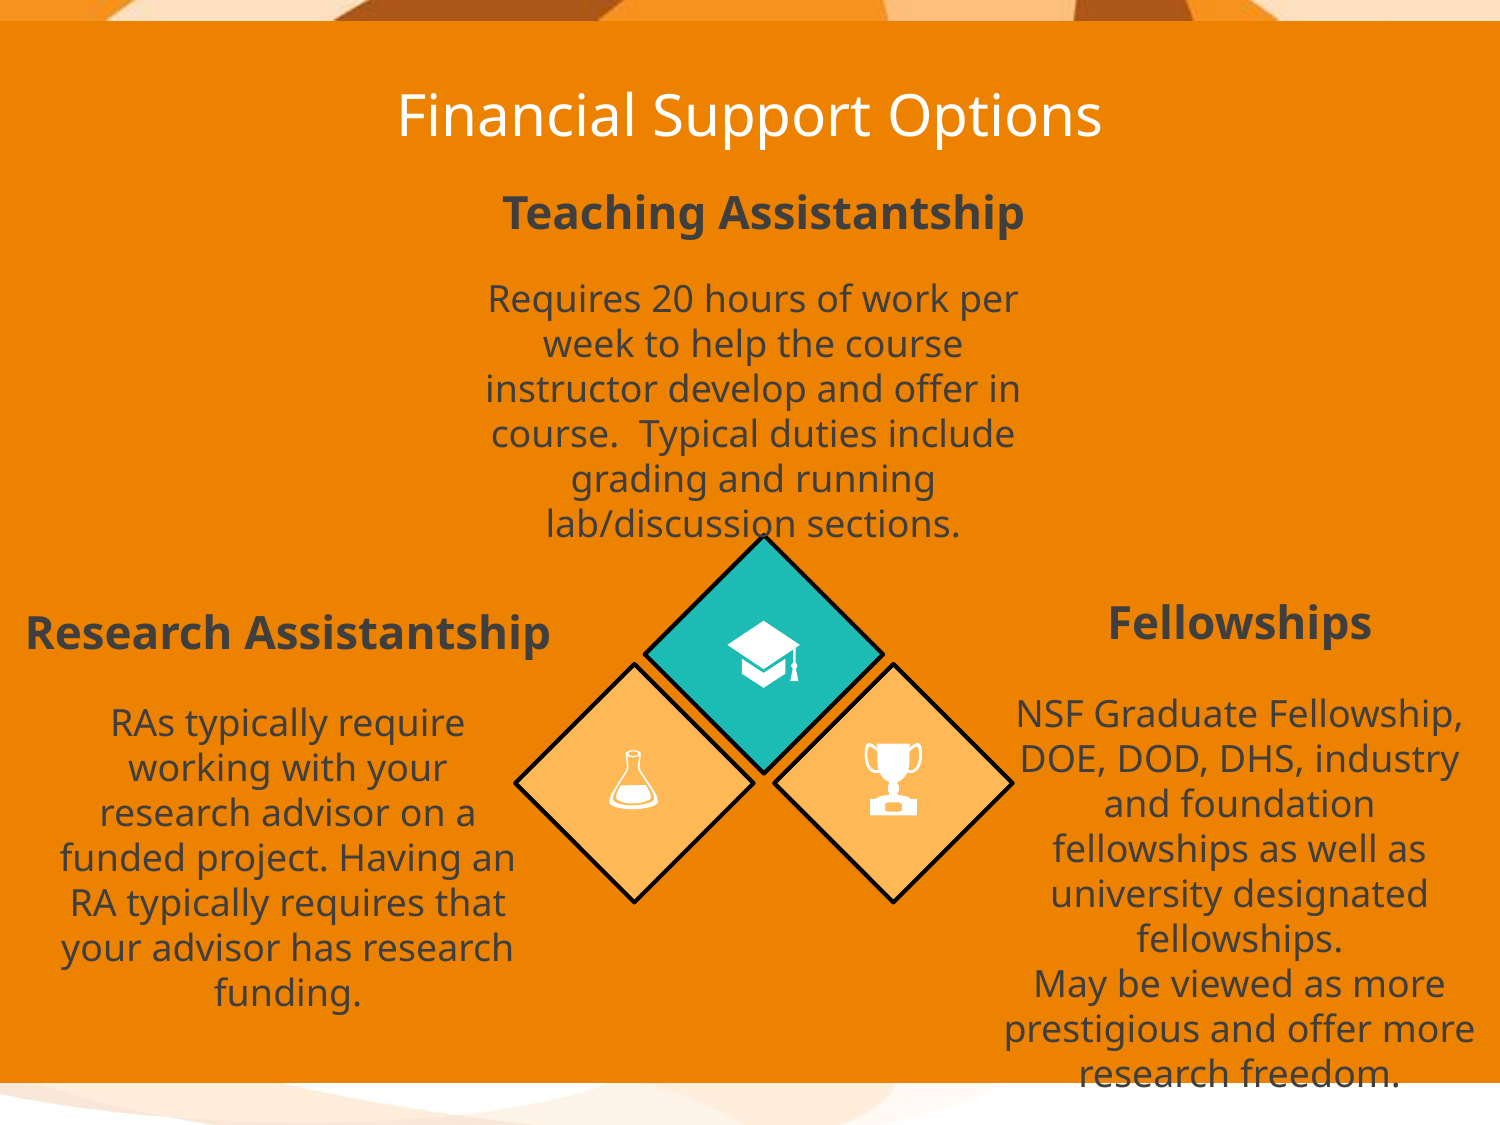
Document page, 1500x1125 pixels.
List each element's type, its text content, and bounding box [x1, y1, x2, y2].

picture [0, 1083, 1500, 1125]
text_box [934, 585, 1500, 903]
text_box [448, 175, 1069, 488]
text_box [0, 595, 593, 913]
text_box Financial Support Options [0, 35, 1500, 191]
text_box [514, 534, 1013, 903]
picture [0, 0, 1500, 21]
